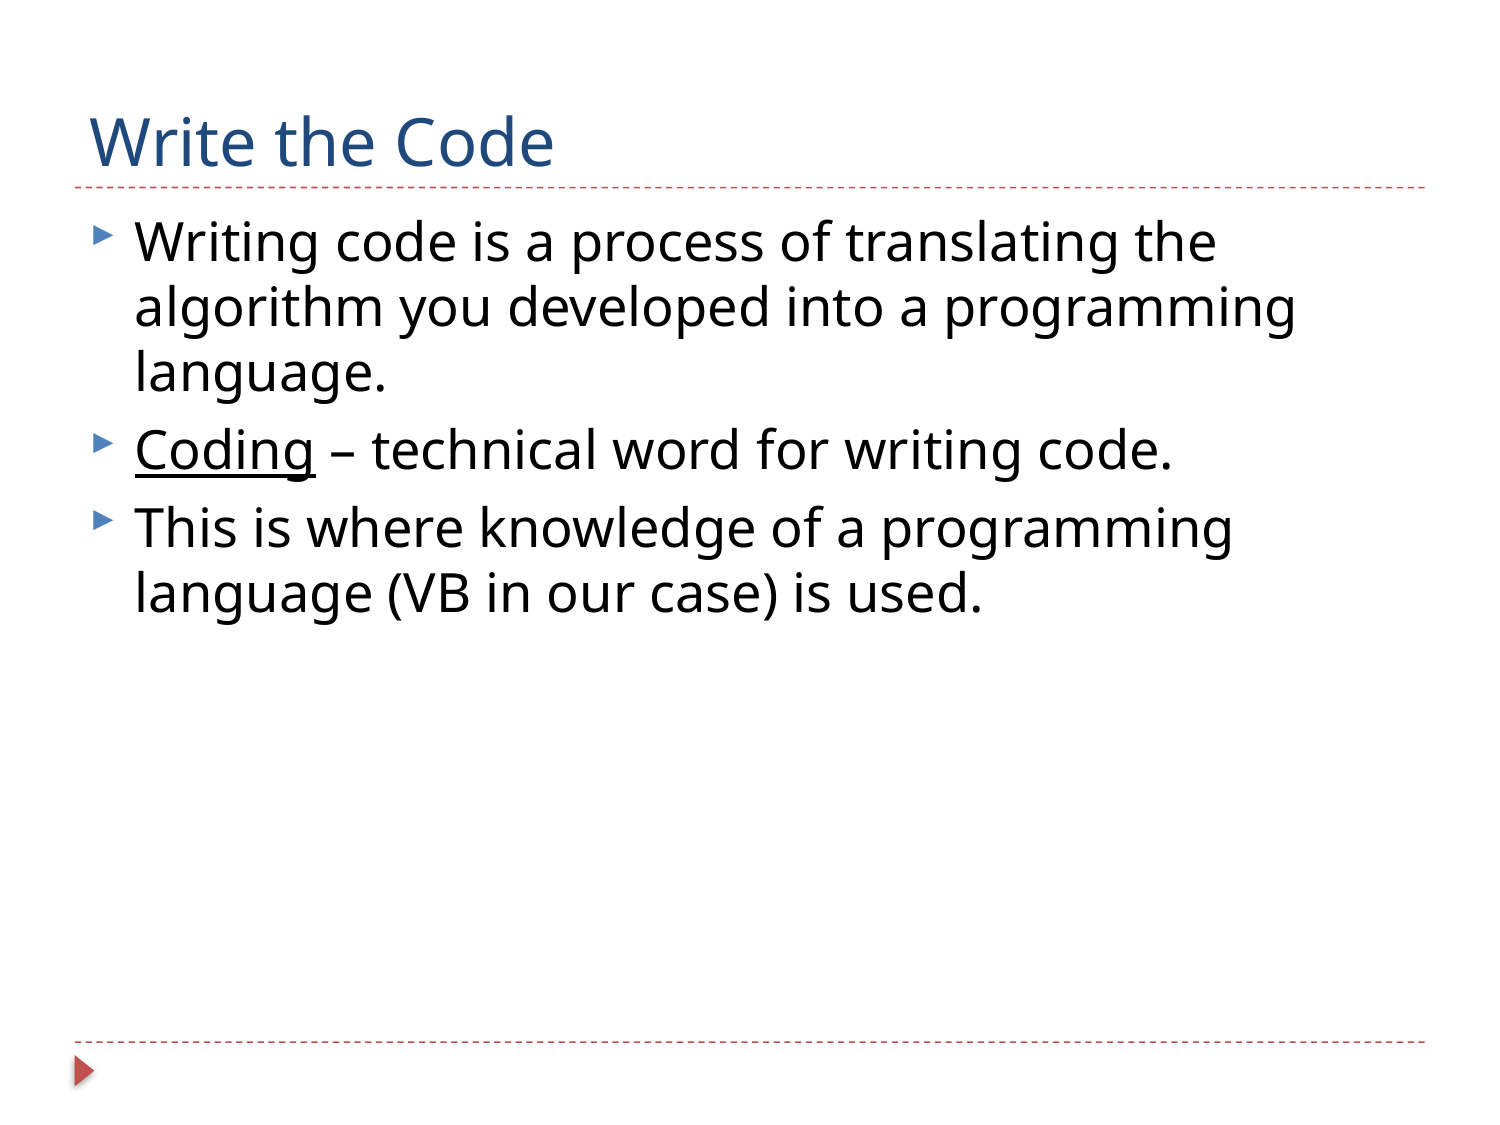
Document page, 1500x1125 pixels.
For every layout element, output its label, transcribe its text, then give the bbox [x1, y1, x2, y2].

title Write the Code [75, 24, 1425, 188]
list Writing code is a process of translating the algorithm you developed into a programming language. Coding – technical word for writing code. This is where knowledge of a programming language (VB in our case) is used. [75, 200, 1425, 1010]
